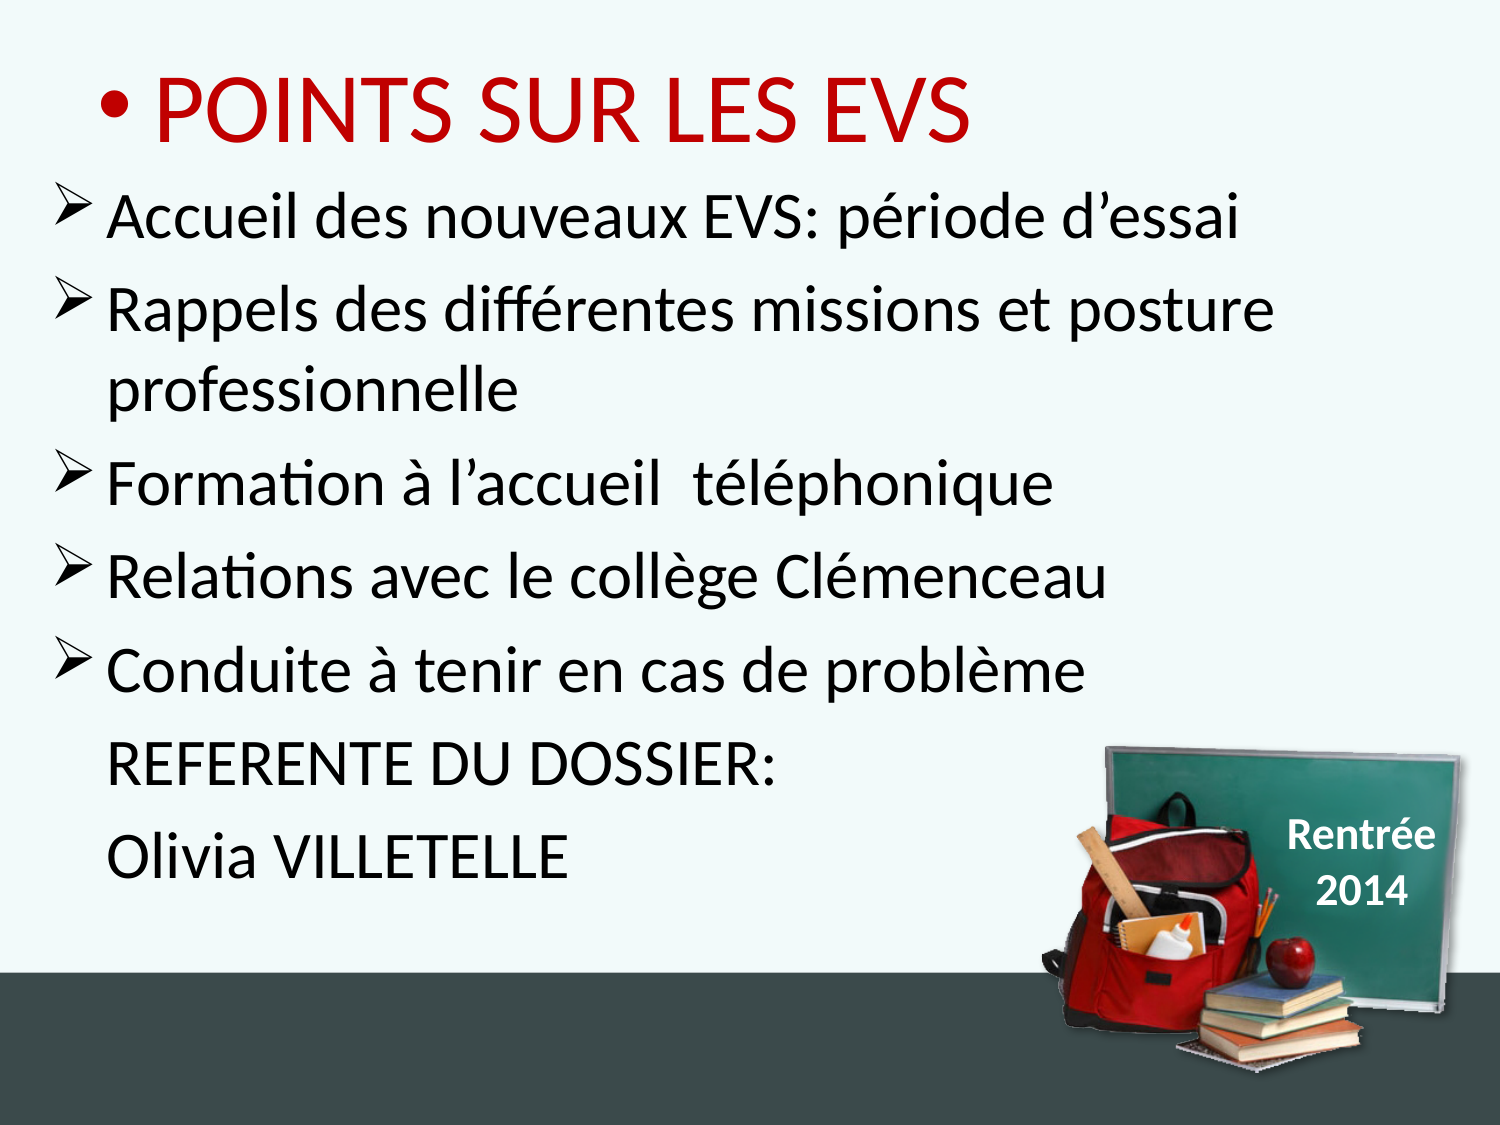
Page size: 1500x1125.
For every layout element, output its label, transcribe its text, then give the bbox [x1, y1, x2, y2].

list POINTS SUR LES EVS [82, 35, 1418, 176]
picture [1035, 726, 1500, 1073]
text_box Rentrée 2014 [1395, 796, 1452, 922]
list Accueil des nouveaux EVS: période d’essai Rappels des différentes missions et posture professionnelle Formation à l’accueil téléphonique Relations avec le collège Clémenceau Conduite à tenir en cas de problème REFERENTE DU DOSSIER: Olivia VILLETELLE [35, 164, 1395, 938]
